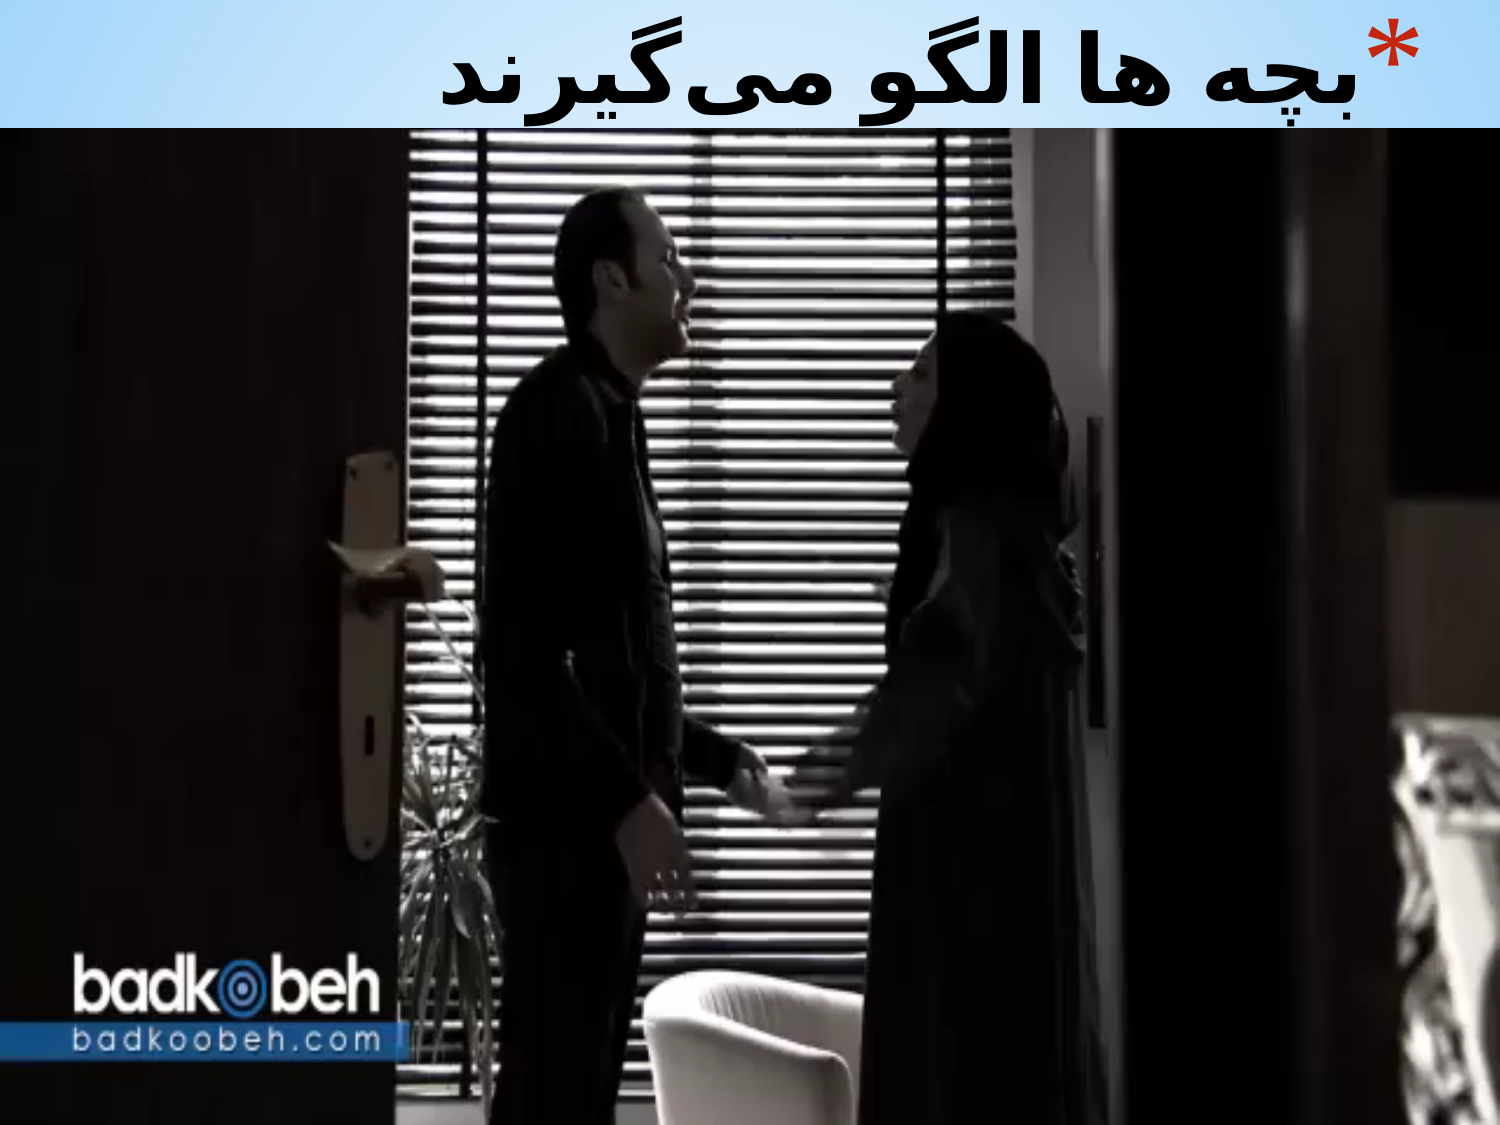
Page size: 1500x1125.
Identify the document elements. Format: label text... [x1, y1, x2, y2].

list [0, 127, 1500, 1125]
title بچه ها الگو می‌گیرند [371, 0, 1441, 125]
